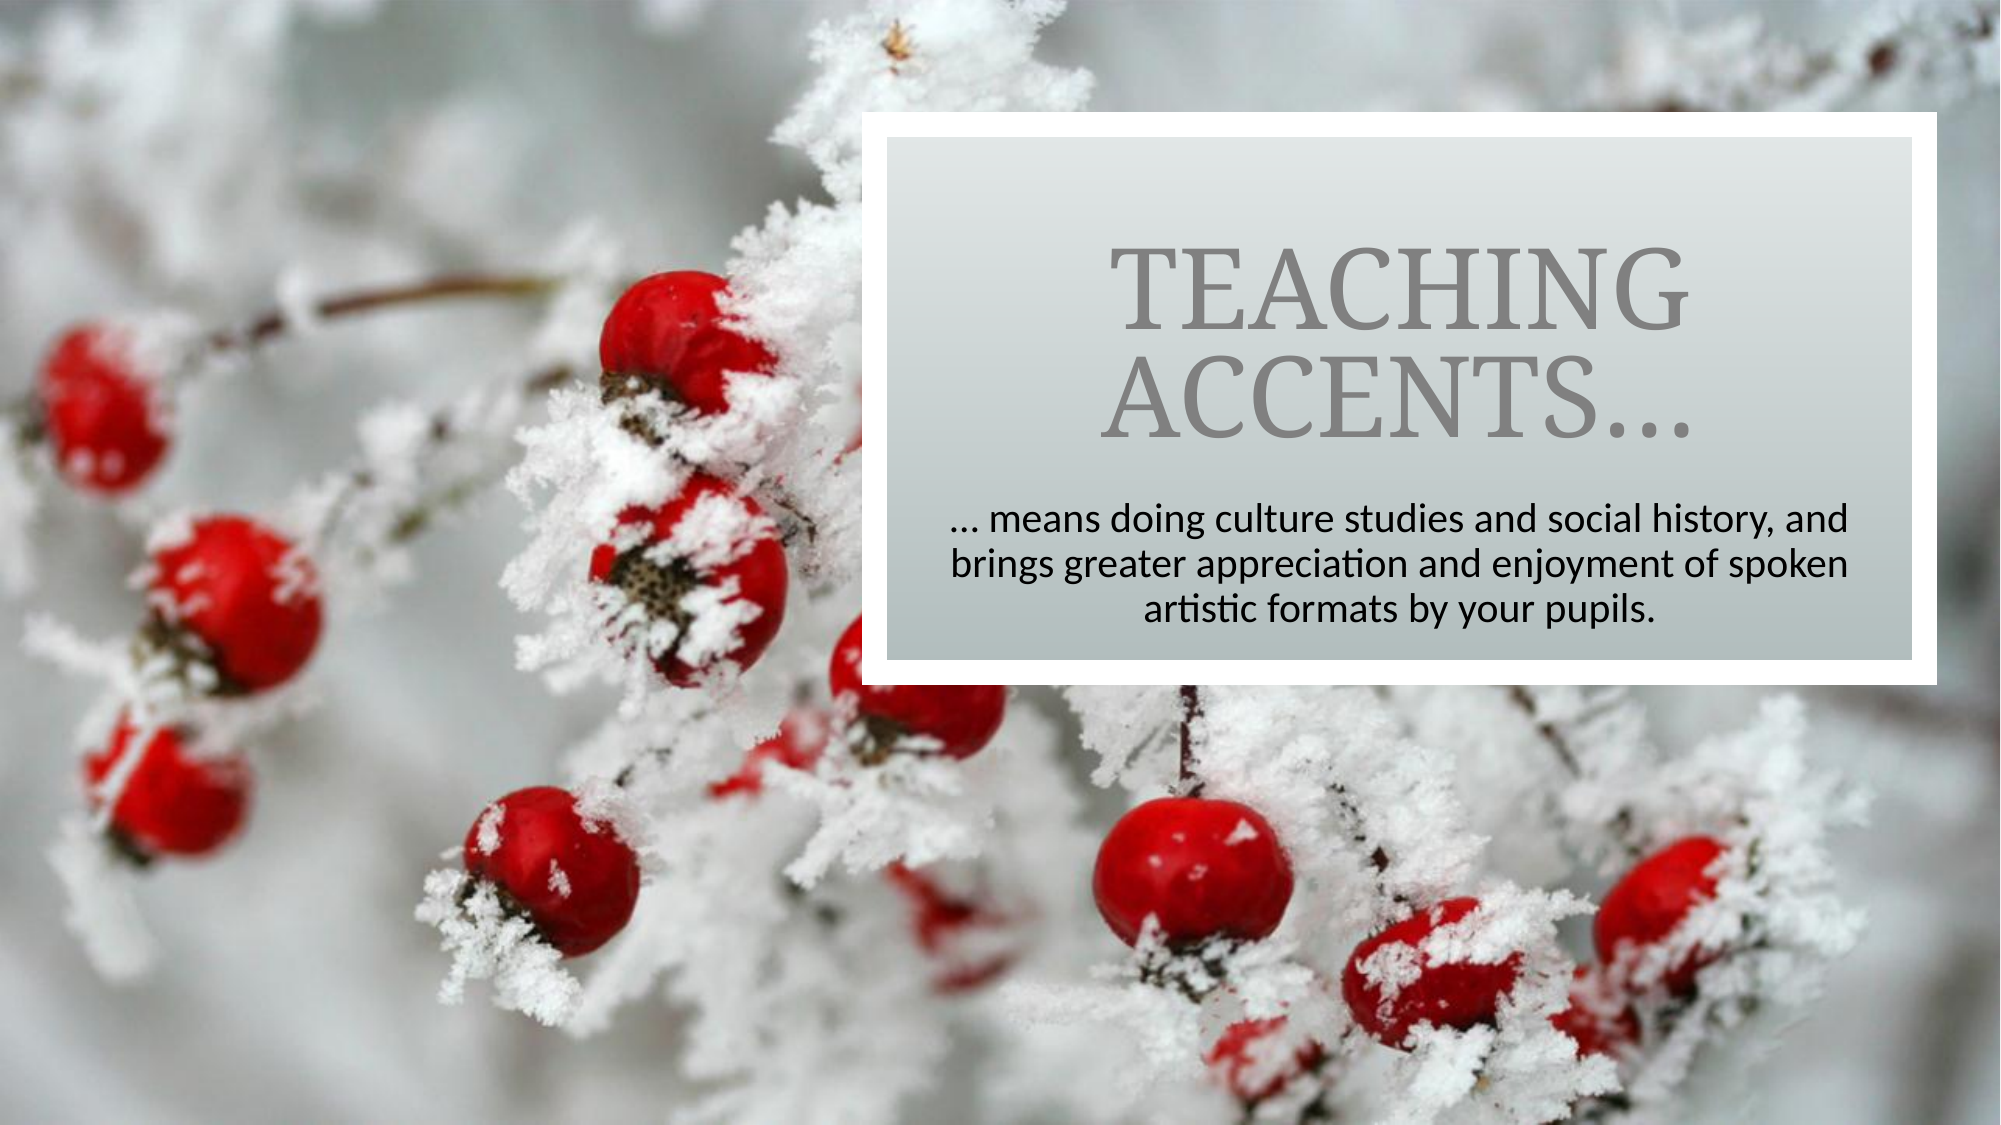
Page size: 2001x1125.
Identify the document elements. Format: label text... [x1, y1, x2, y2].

list … means doing culture studies and social history, and brings greater appreciation and enjoyment of spoken artistic formats by your pupils. [927, 488, 1873, 639]
picture [0, 0, 2001, 1125]
title Teaching accents… [927, 166, 1873, 467]
